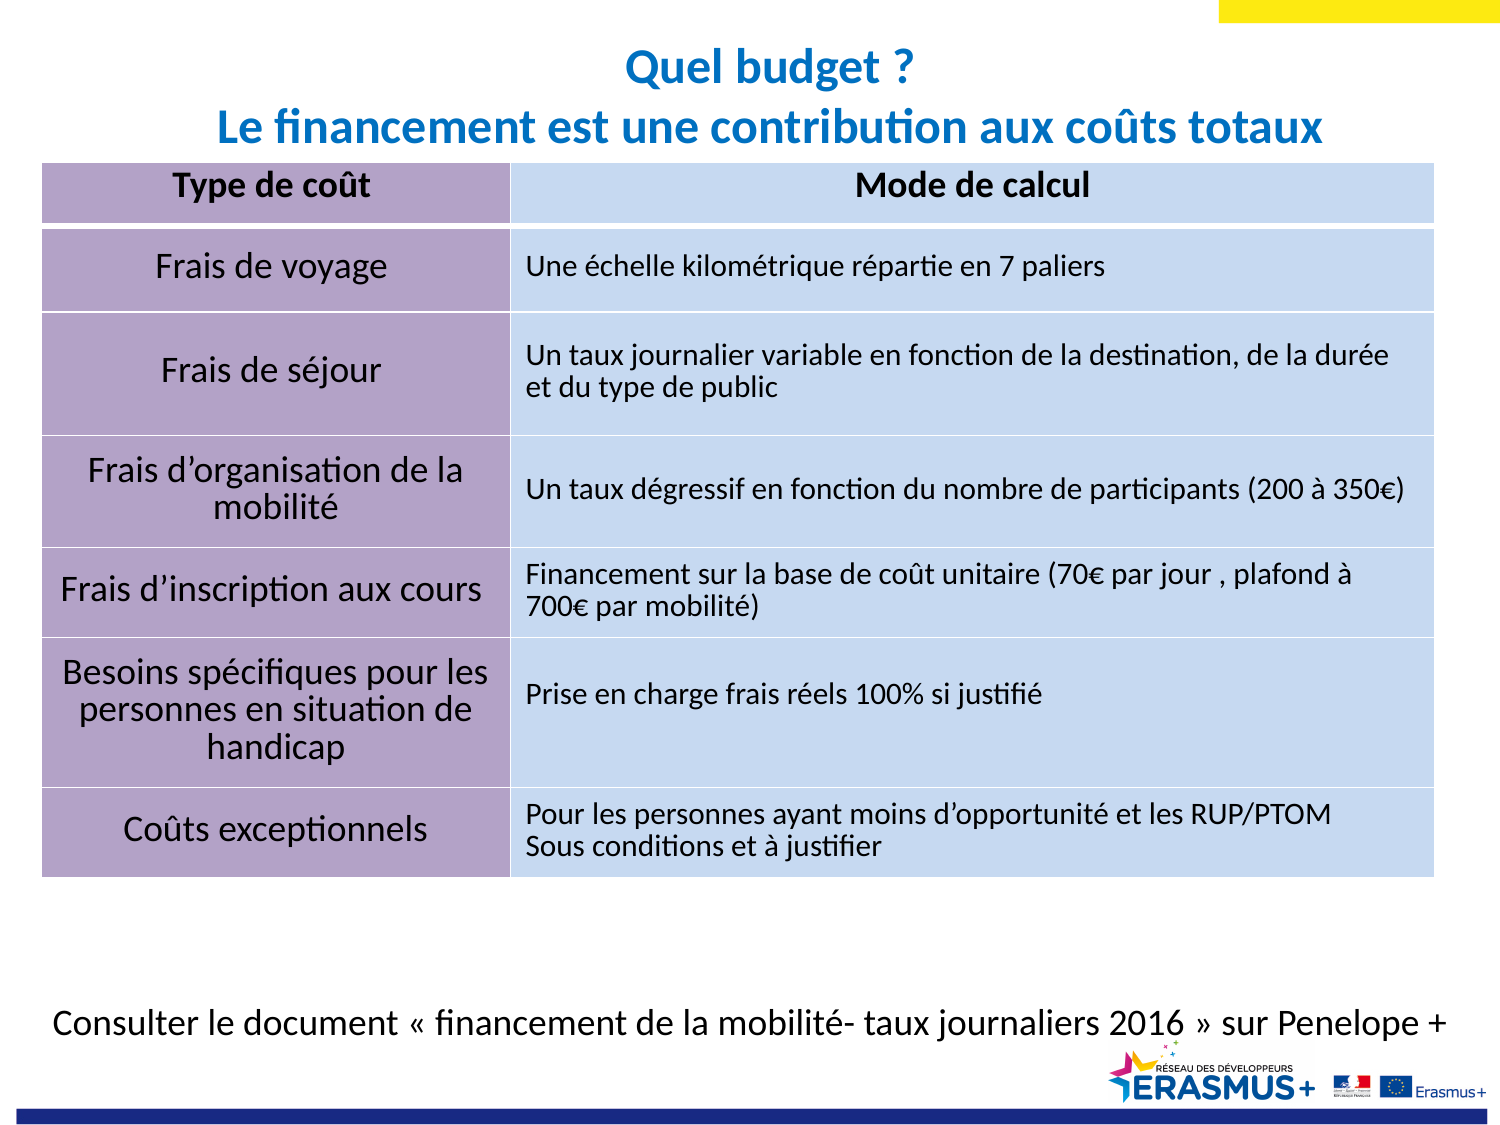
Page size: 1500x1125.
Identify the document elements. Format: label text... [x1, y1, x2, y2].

table_cell Une échelle kilométrique répartie en 7 paliers [511, 229, 1434, 311]
text_box Quel budget ? Le financement est une contribution aux coûts totaux [68, 25, 1473, 161]
table_cell Frais d’inscription aux cours [42, 548, 510, 637]
table_cell Financement sur la base de coût unitaire (70€ par jour , plafond à 700€ par mobilité) [511, 548, 1434, 637]
table_cell Frais de séjour [42, 313, 510, 435]
picture [0, 0, 1500, 1125]
table_header Mode de calcul [511, 163, 1434, 223]
table_cell Besoins spécifiques pour les personnes en situation de handicap [42, 638, 510, 787]
table_cell Prise en charge frais réels 100% si justifié [511, 638, 1434, 787]
table_cell Frais de voyage [42, 229, 510, 311]
text_box Consulter le document « financement de la mobilité- taux journaliers 2016 » sur Penelope + [37, 990, 1471, 1050]
table_header Type de coût [42, 163, 510, 223]
table_cell Frais d’organisation de la mobilité [42, 436, 510, 547]
table_cell Un taux journalier variable en fonction de la destination, de la durée et du type de public [511, 313, 1434, 435]
table_cell Pour les personnes ayant moins d’opportunité et les RUP/PTOM Sous conditions et à justifier [511, 788, 1434, 877]
table_cell Coûts exceptionnels [42, 788, 510, 877]
table_cell Un taux dégressif en fonction du nombre de participants (200 à 350€) [511, 436, 1434, 547]
